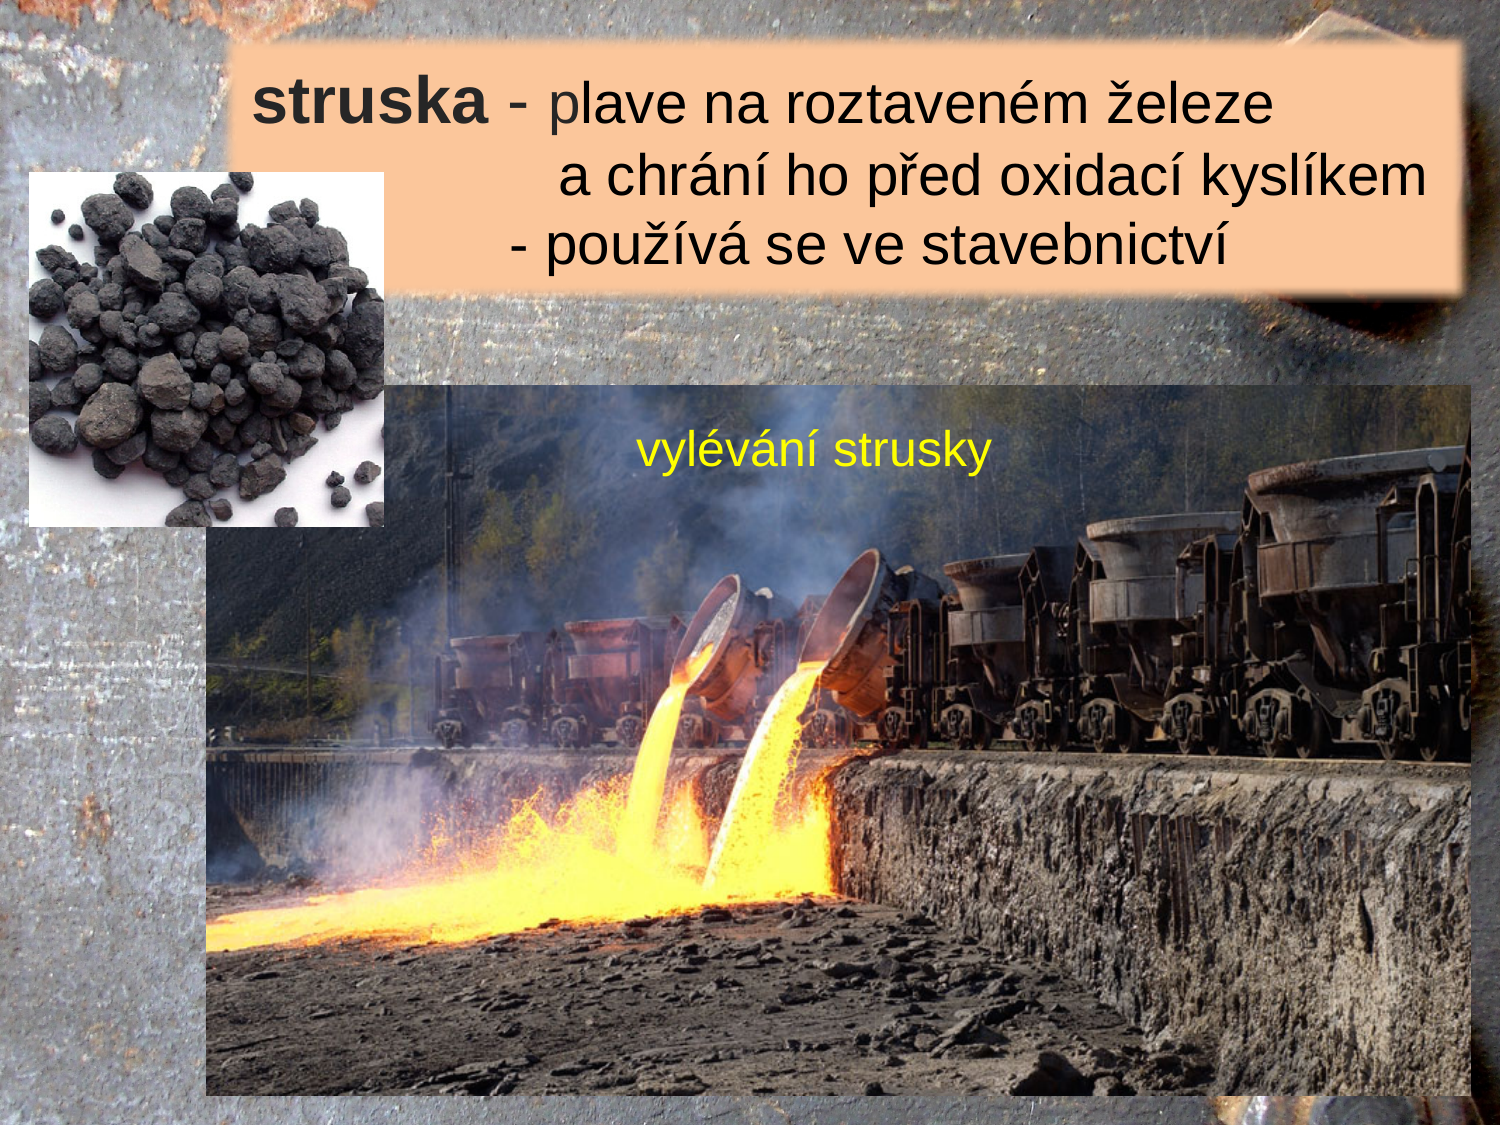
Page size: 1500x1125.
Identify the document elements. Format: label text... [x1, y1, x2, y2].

text_box struska - plave na roztaveném železe a chrání ho před oxidací kyslíkem - používá se ve stavebnictví [237, 49, 1456, 287]
picture [0, 0, 1500, 1125]
